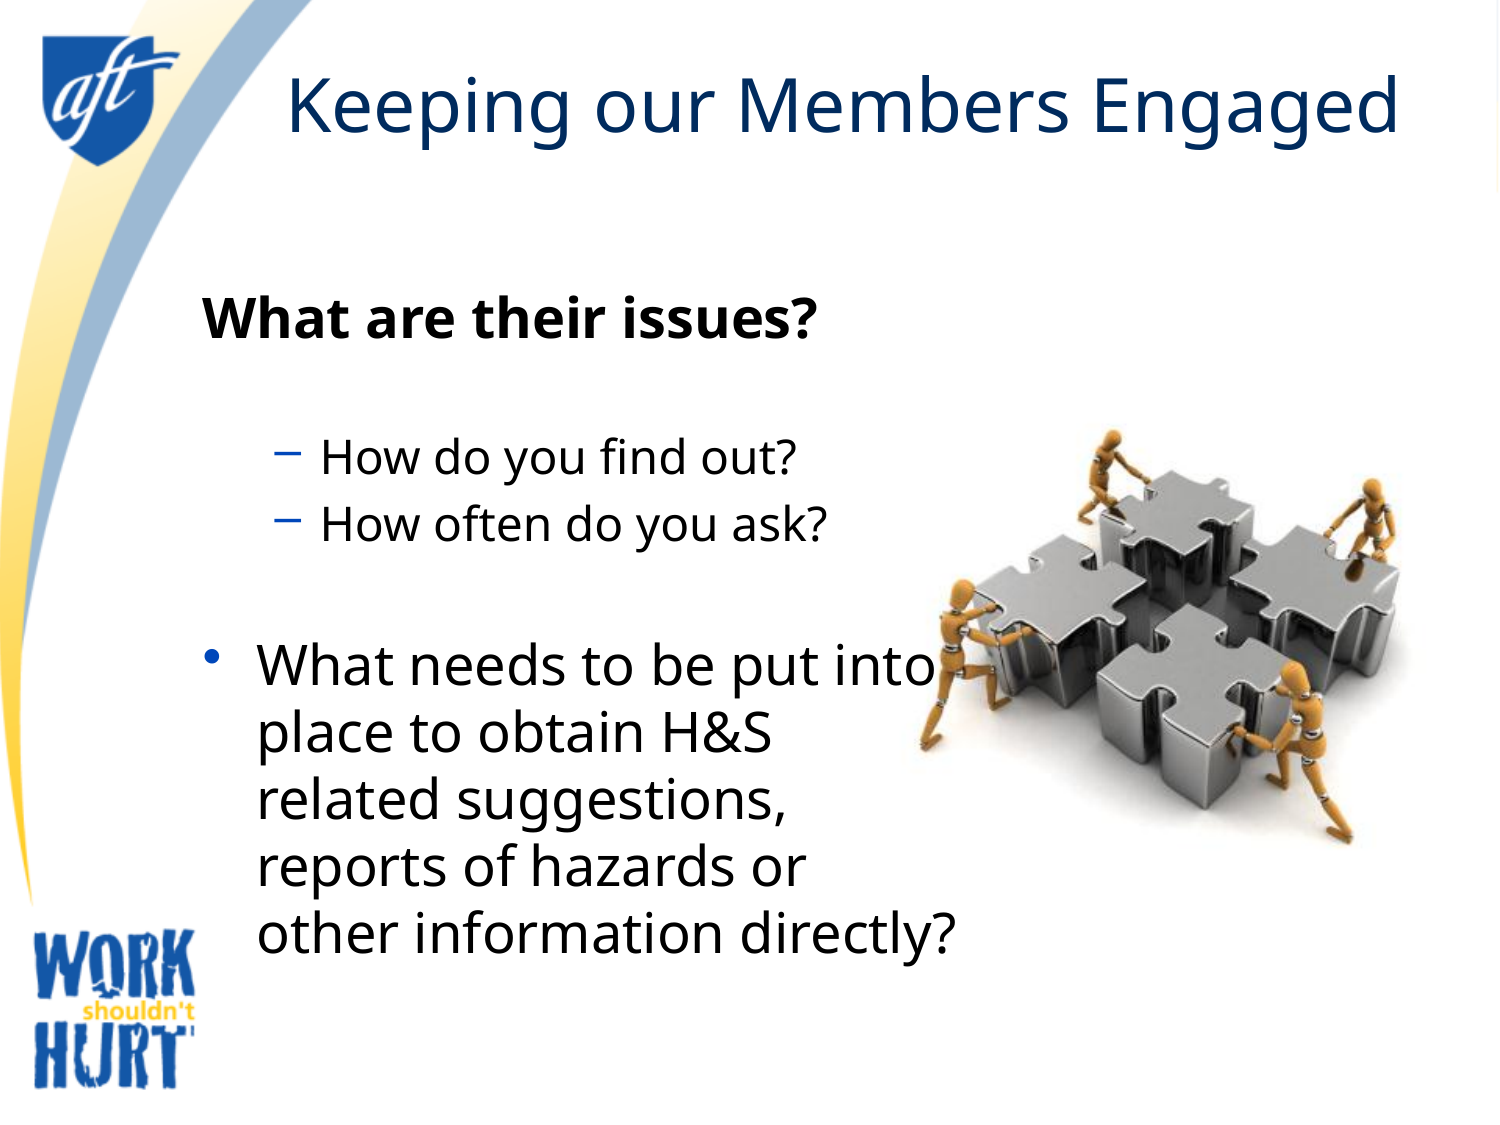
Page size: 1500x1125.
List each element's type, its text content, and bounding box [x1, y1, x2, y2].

picture [0, 0, 1500, 1125]
list What are their issues? How do you find out? How often do you ask? What needs to be put into place to obtain H&S related suggestions, reports of hazards or other information directly? [187, 274, 976, 1026]
title Keeping our Members Engaged [237, 49, 1451, 276]
